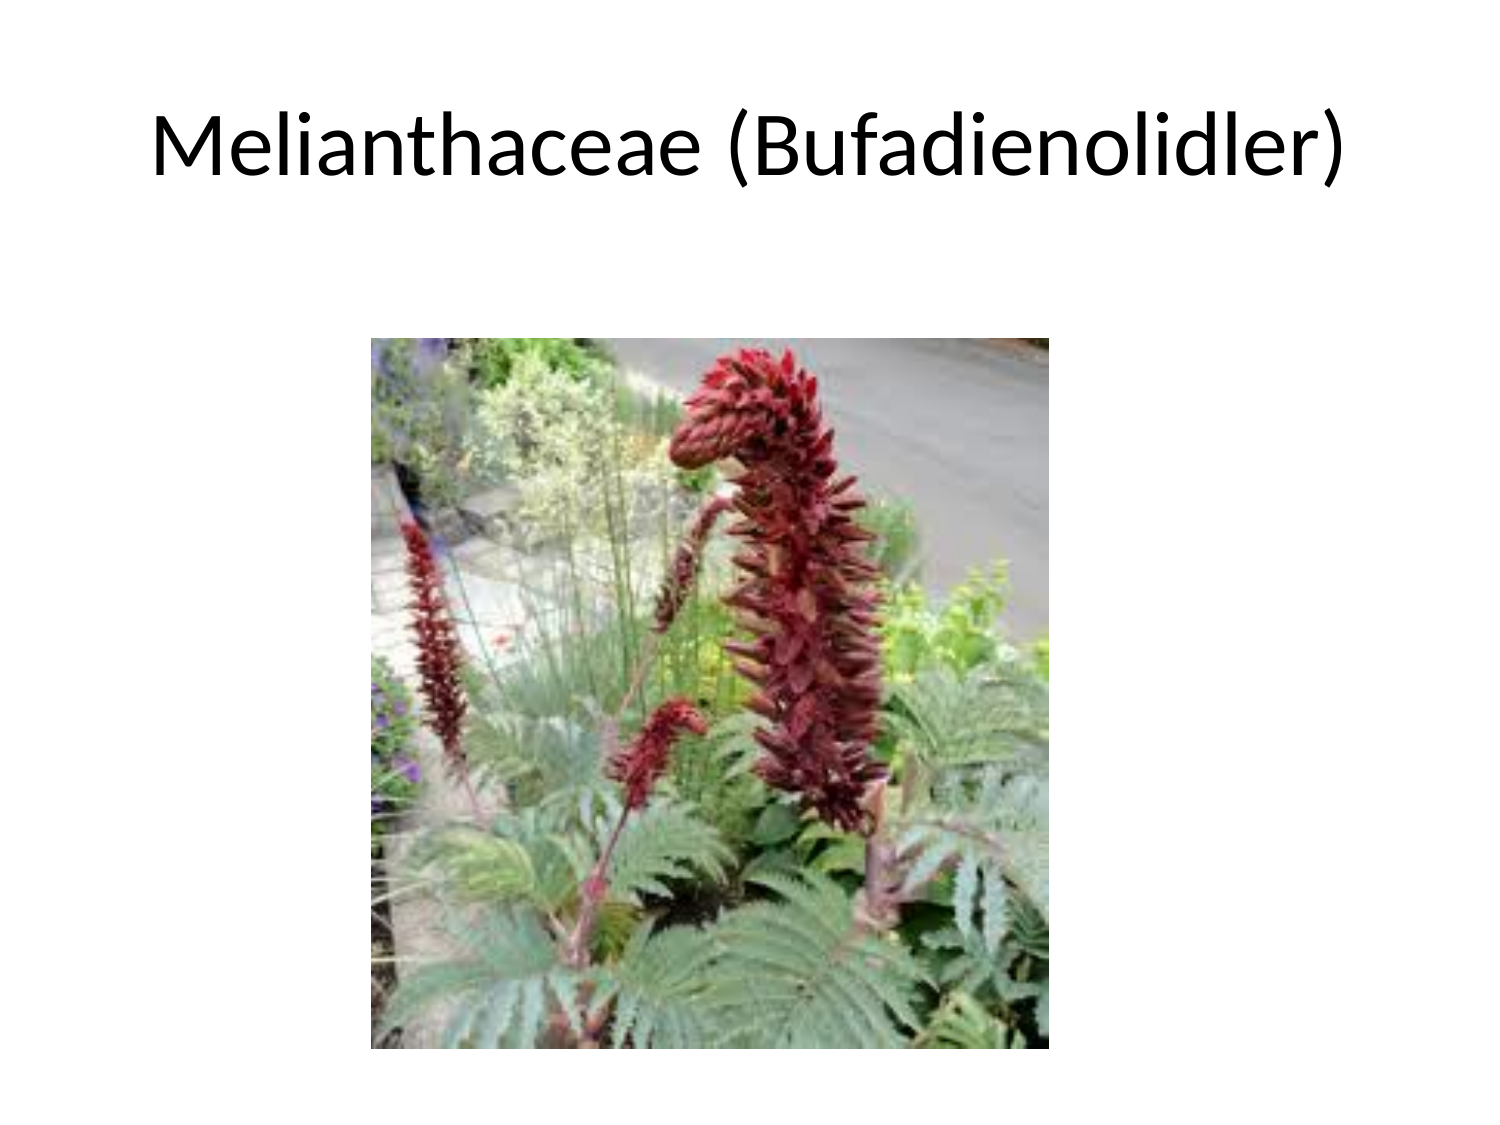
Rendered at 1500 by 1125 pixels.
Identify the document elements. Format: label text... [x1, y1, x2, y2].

title Melianthaceae (Bufadienolidler) [75, 45, 1425, 233]
picture [371, 337, 1049, 1049]
